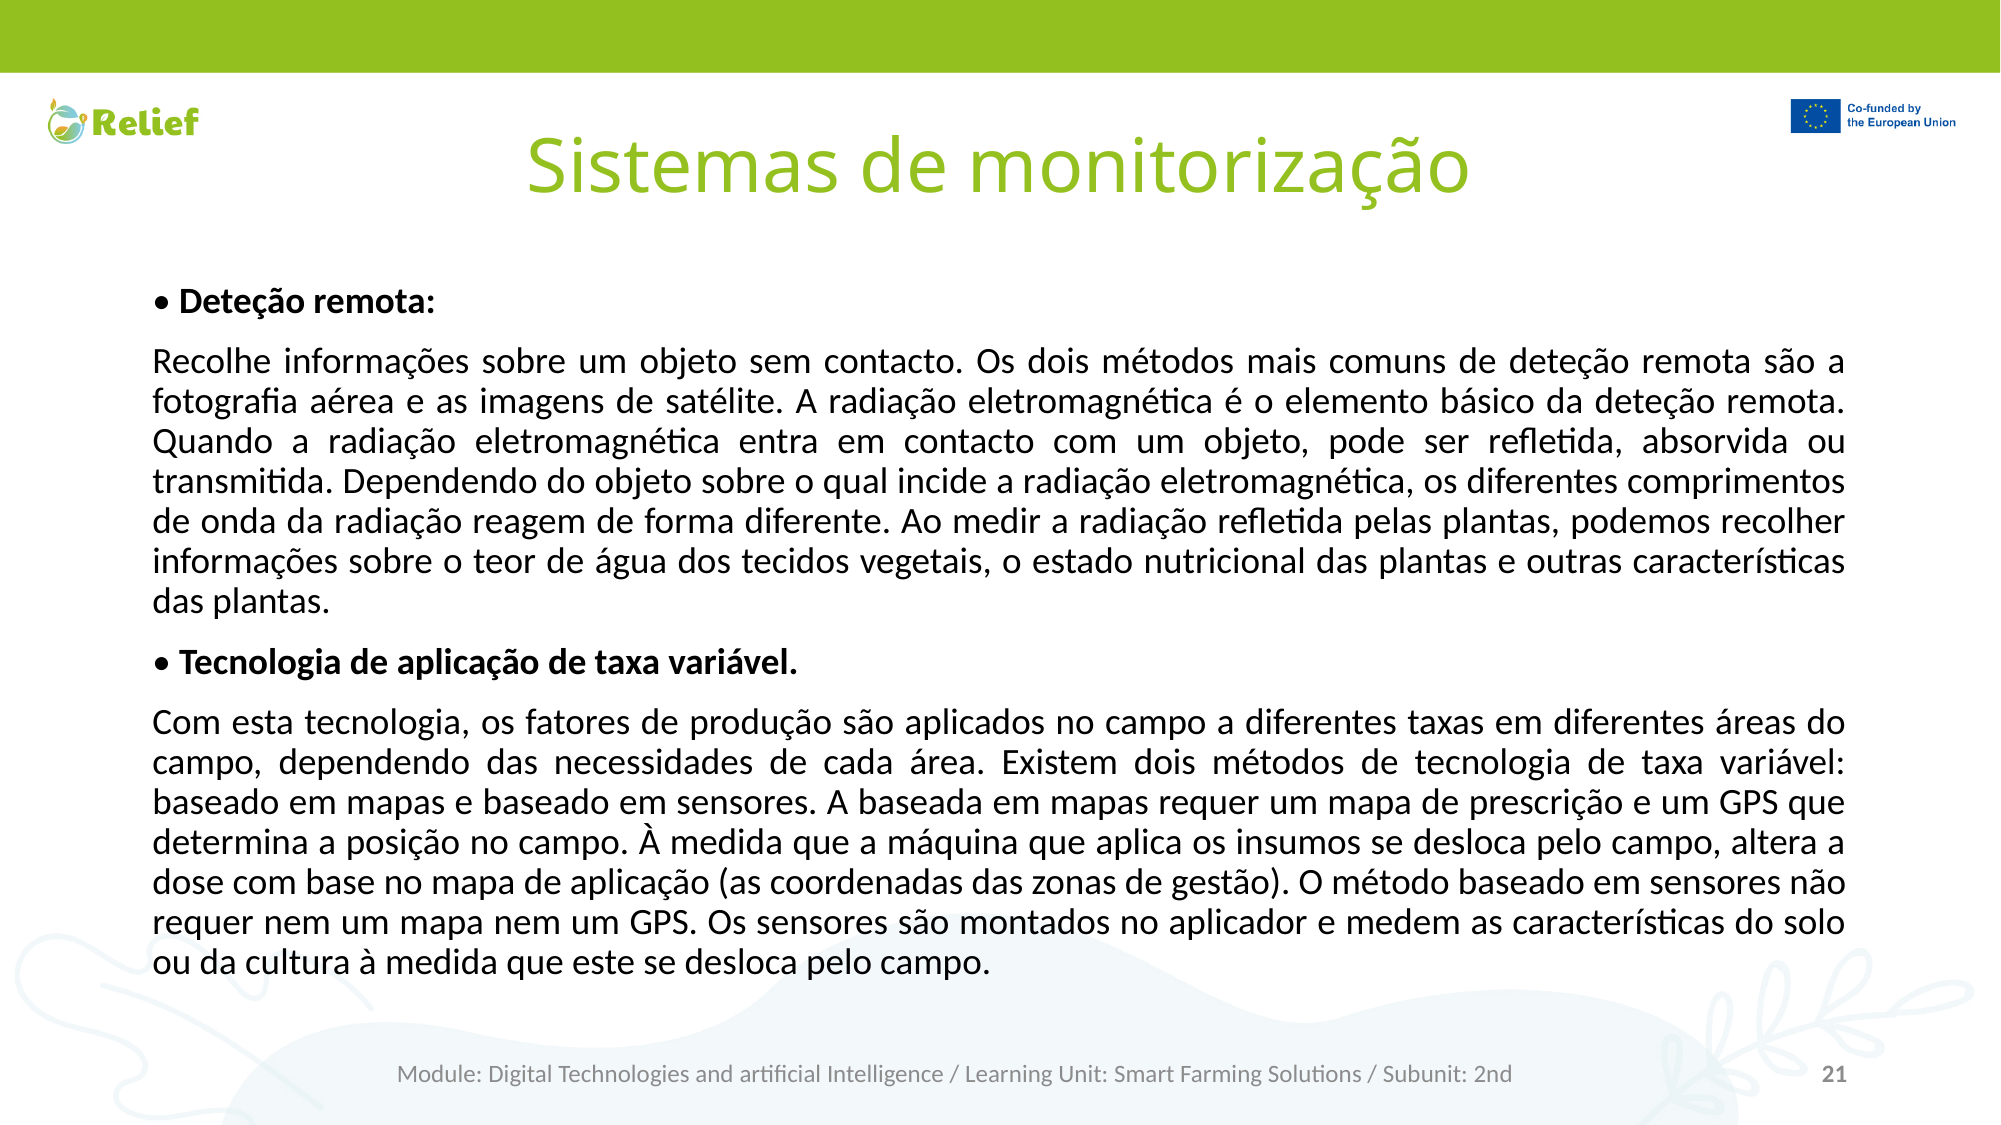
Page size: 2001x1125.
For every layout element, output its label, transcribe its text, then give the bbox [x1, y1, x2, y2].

picture [0, 0, 2001, 1125]
footer Module: Digital Technologies and artificial Intelligence / Learning Unit: Smart Farming Solutions / Subunit: 2nd [137, 1023, 1775, 1122]
title Sistemas de monitorização [137, 111, 1863, 226]
slide_number 21 [1787, 1042, 1863, 1103]
list • Deteção remota: Recolhe informações sobre um objeto sem contacto. Os dois métodos mais comuns de deteção remota são a fotografia aérea e as imagens de satélite. A radiação eletromagnética é o elemento básico da deteção remota. Quando a radiação eletromagnética entra em contacto com um objeto, pode ser refletida, absorvida ou transmitida. Dependendo do objeto sobre o qual incide a radiação eletromagnética, os diferentes comprimentos de onda da radiação reagem de forma diferente. Ao medir a radiação refletida pelas plantas, podemos recolher informações sobre o teor de água dos tecidos vegetais, o estado nutricional das plantas e outras características das plantas. • Tecnologia de aplicação de taxa variável. Com esta tecnologia, os fatores de produção são aplicados no campo a diferentes taxas em diferentes áreas do campo, dependendo das necessidades de cada área. Existem dois métodos de tecnologia de taxa variável: baseado em mapas e baseado em sensores. A baseada em mapas requer um mapa de prescrição e um GPS que determina a posição no campo. À medida que a máquina que aplica os insumos se desloca pelo campo, altera a dose com base no mapa de aplicação (as coordenadas das zonas de gestão). O método baseado em sensores não requer nem um mapa nem um GPS. Os sensores são montados no aplicador e medem as características do solo ou da cultura à medida que este se desloca pelo campo. [137, 273, 1863, 995]
